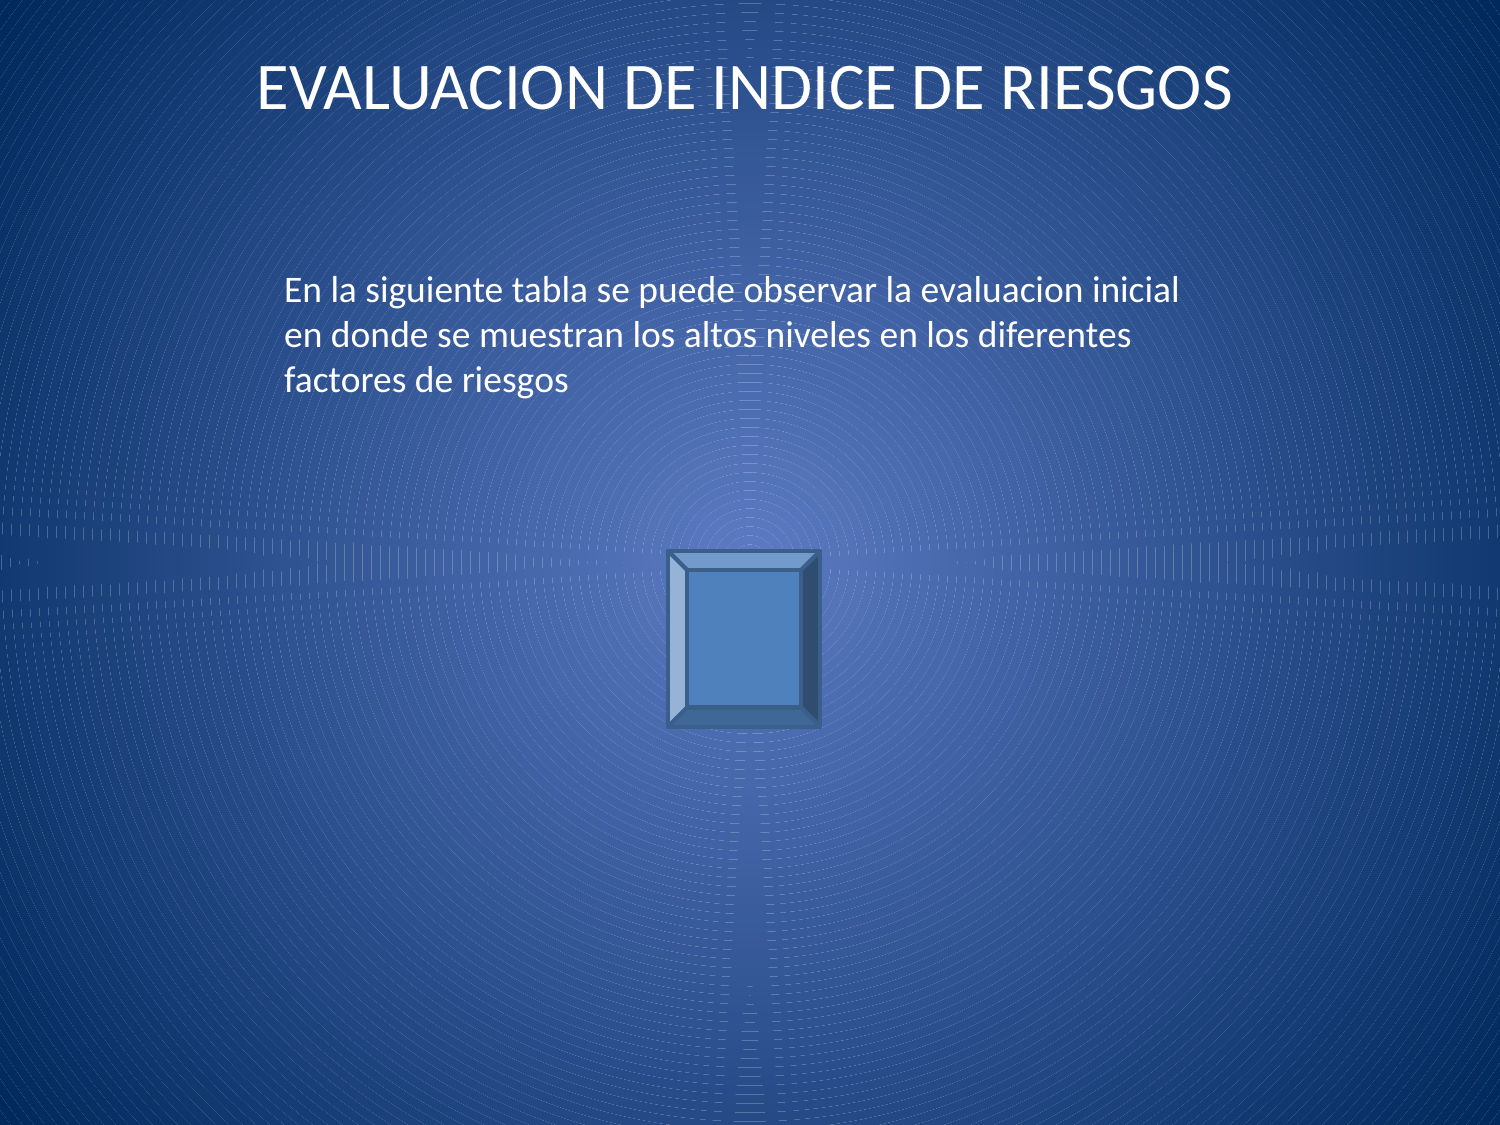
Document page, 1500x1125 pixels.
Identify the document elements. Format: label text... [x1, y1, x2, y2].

text_box [666, 549, 822, 729]
title EVALUACION DE INDICE DE RIESGOS [70, 0, 1421, 166]
text_box En la siguiente tabla se puede observar la evaluacion inicial en donde se muestran los altos niveles en los diferentes factores de riesgos [269, 257, 1231, 408]
